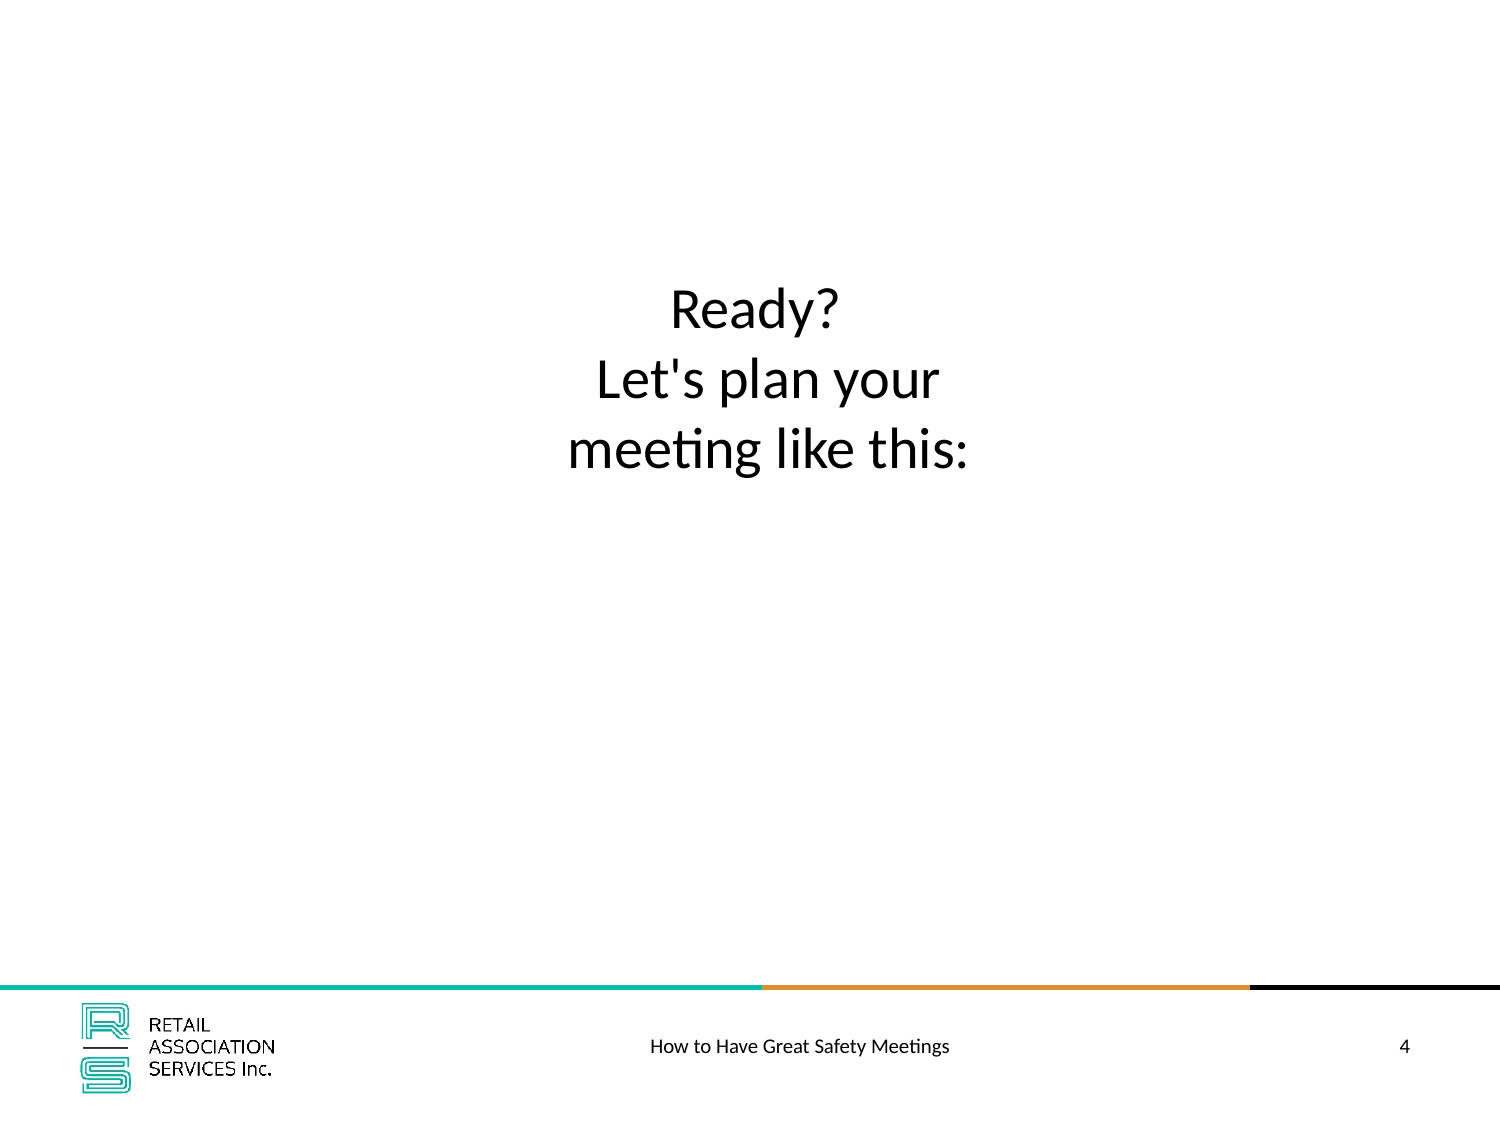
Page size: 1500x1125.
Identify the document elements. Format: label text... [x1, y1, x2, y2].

list Ready? Let's plan your meeting like this: [87, 262, 1438, 950]
slide_number 4 [1074, 1025, 1425, 1100]
picture [79, 1001, 275, 1095]
footer How to Have Great Safety Meetings [562, 1025, 1038, 1100]
